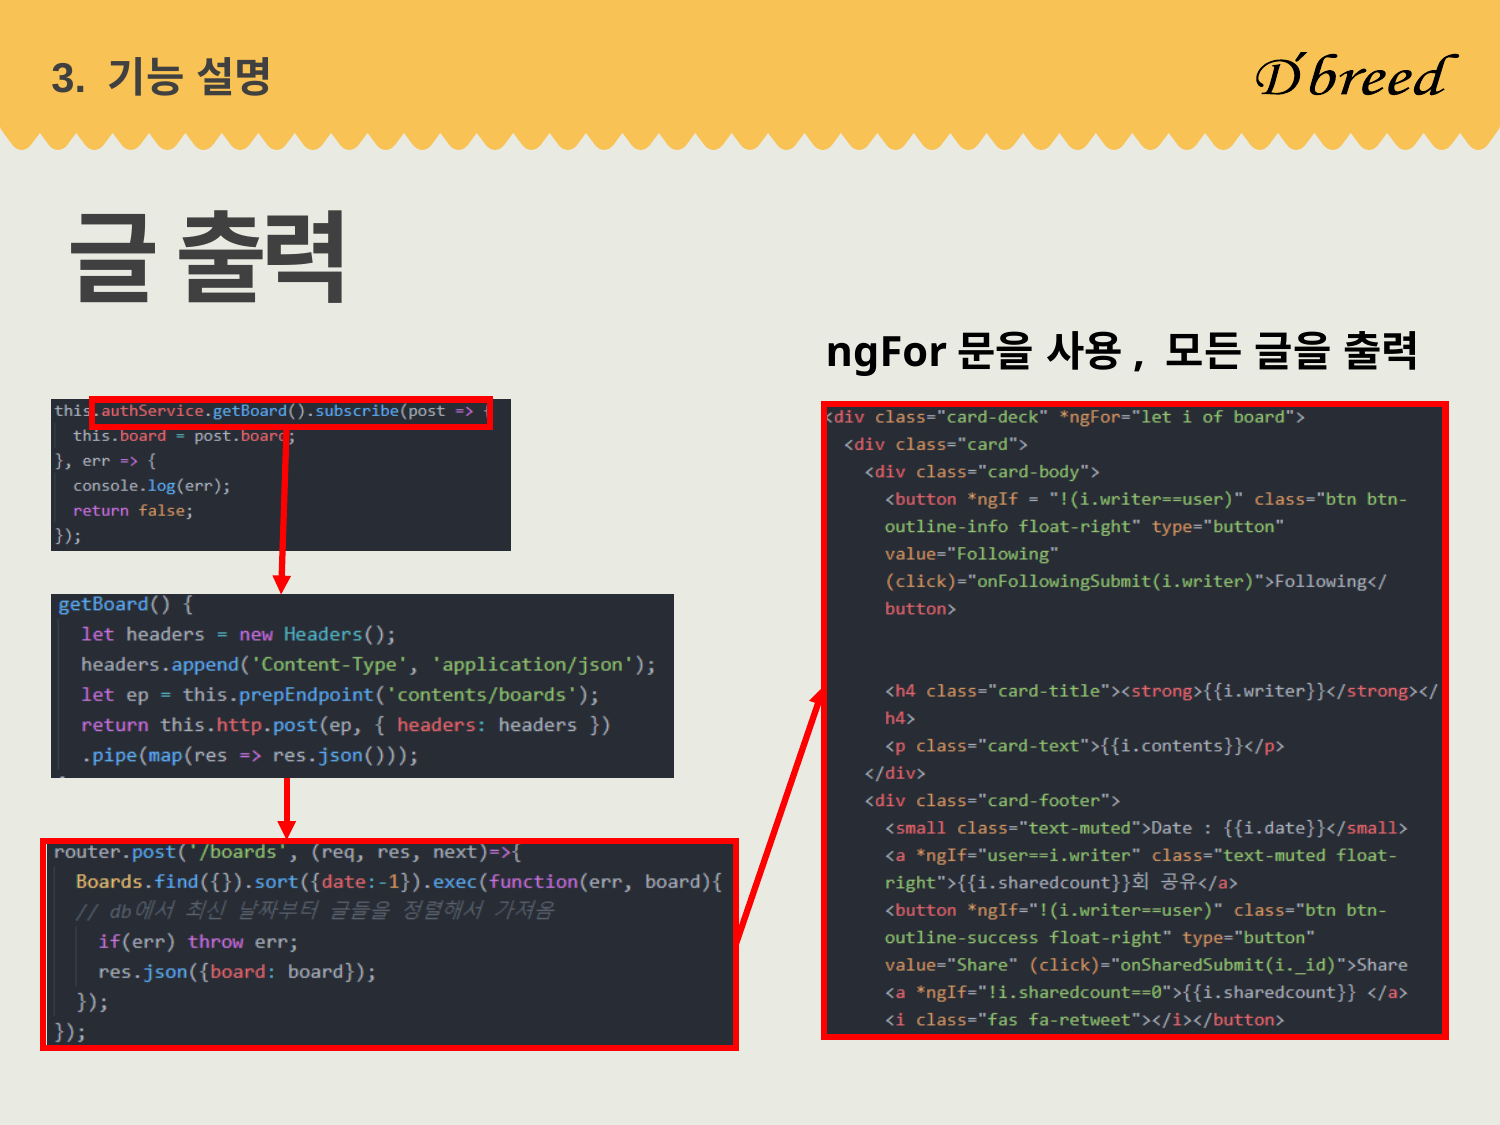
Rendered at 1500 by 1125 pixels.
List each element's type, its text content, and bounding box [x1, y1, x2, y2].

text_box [735, 686, 824, 945]
text_box [42, 840, 47, 1049]
text_box ngFor문을 사용, 모든 글을 출력 [810, 317, 1459, 383]
picture [47, 839, 736, 1049]
picture [51, 594, 674, 778]
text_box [281, 425, 287, 595]
picture [51, 399, 511, 551]
text_box 글 출력 [53, 187, 1404, 323]
picture [823, 404, 1446, 1038]
title 3. 기능 설명 [36, 49, 1242, 111]
